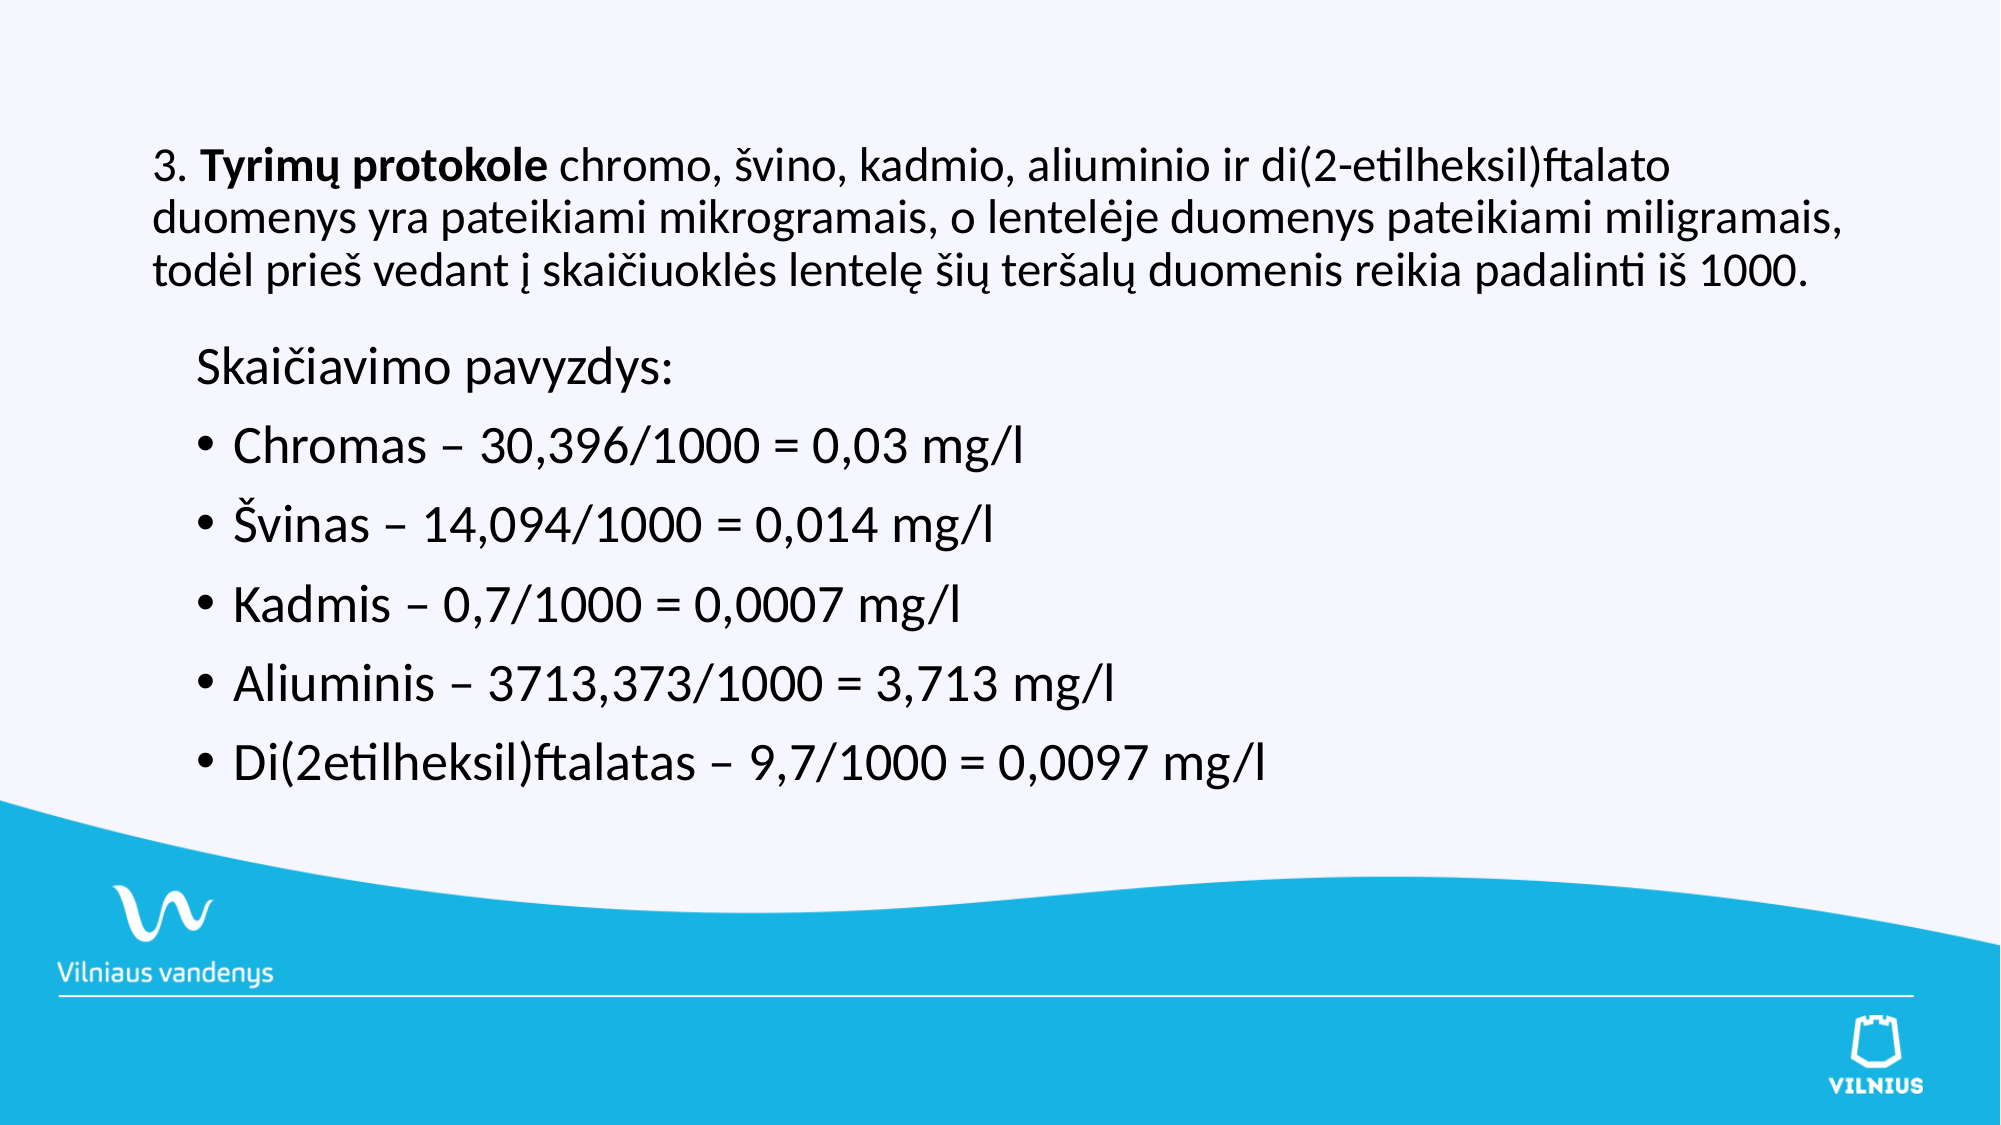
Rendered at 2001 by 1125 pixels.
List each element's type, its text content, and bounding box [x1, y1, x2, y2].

picture [0, 778, 2000, 1125]
text_box Skaičiavimo pavyzdys: Chromas – 30,396/1000 = 0,03 mg/l Švinas – 14,094/1000 = 0,014 mg/l Kadmis – 0,7/1000 = 0,0007 mg/l Aliuminis – 3713,373/1000 = 3,713 mg/l Di(2etilheksil)ftalatas – 9,7/1000 = 0,0097 mg/l [181, 329, 1907, 778]
text_box 3. Tyrimų protokole chromo, švino, kadmio, aliuminio ir di(2-etilheksil)ftalato duomenys yra pateikiami mikrogramais, o lentelėje duomenys pateikiami miligramais, todėl prieš vedant į skaičiuoklės lentelę šių teršalų duomenis reikia padalinti iš 1000. [137, 131, 1863, 350]
